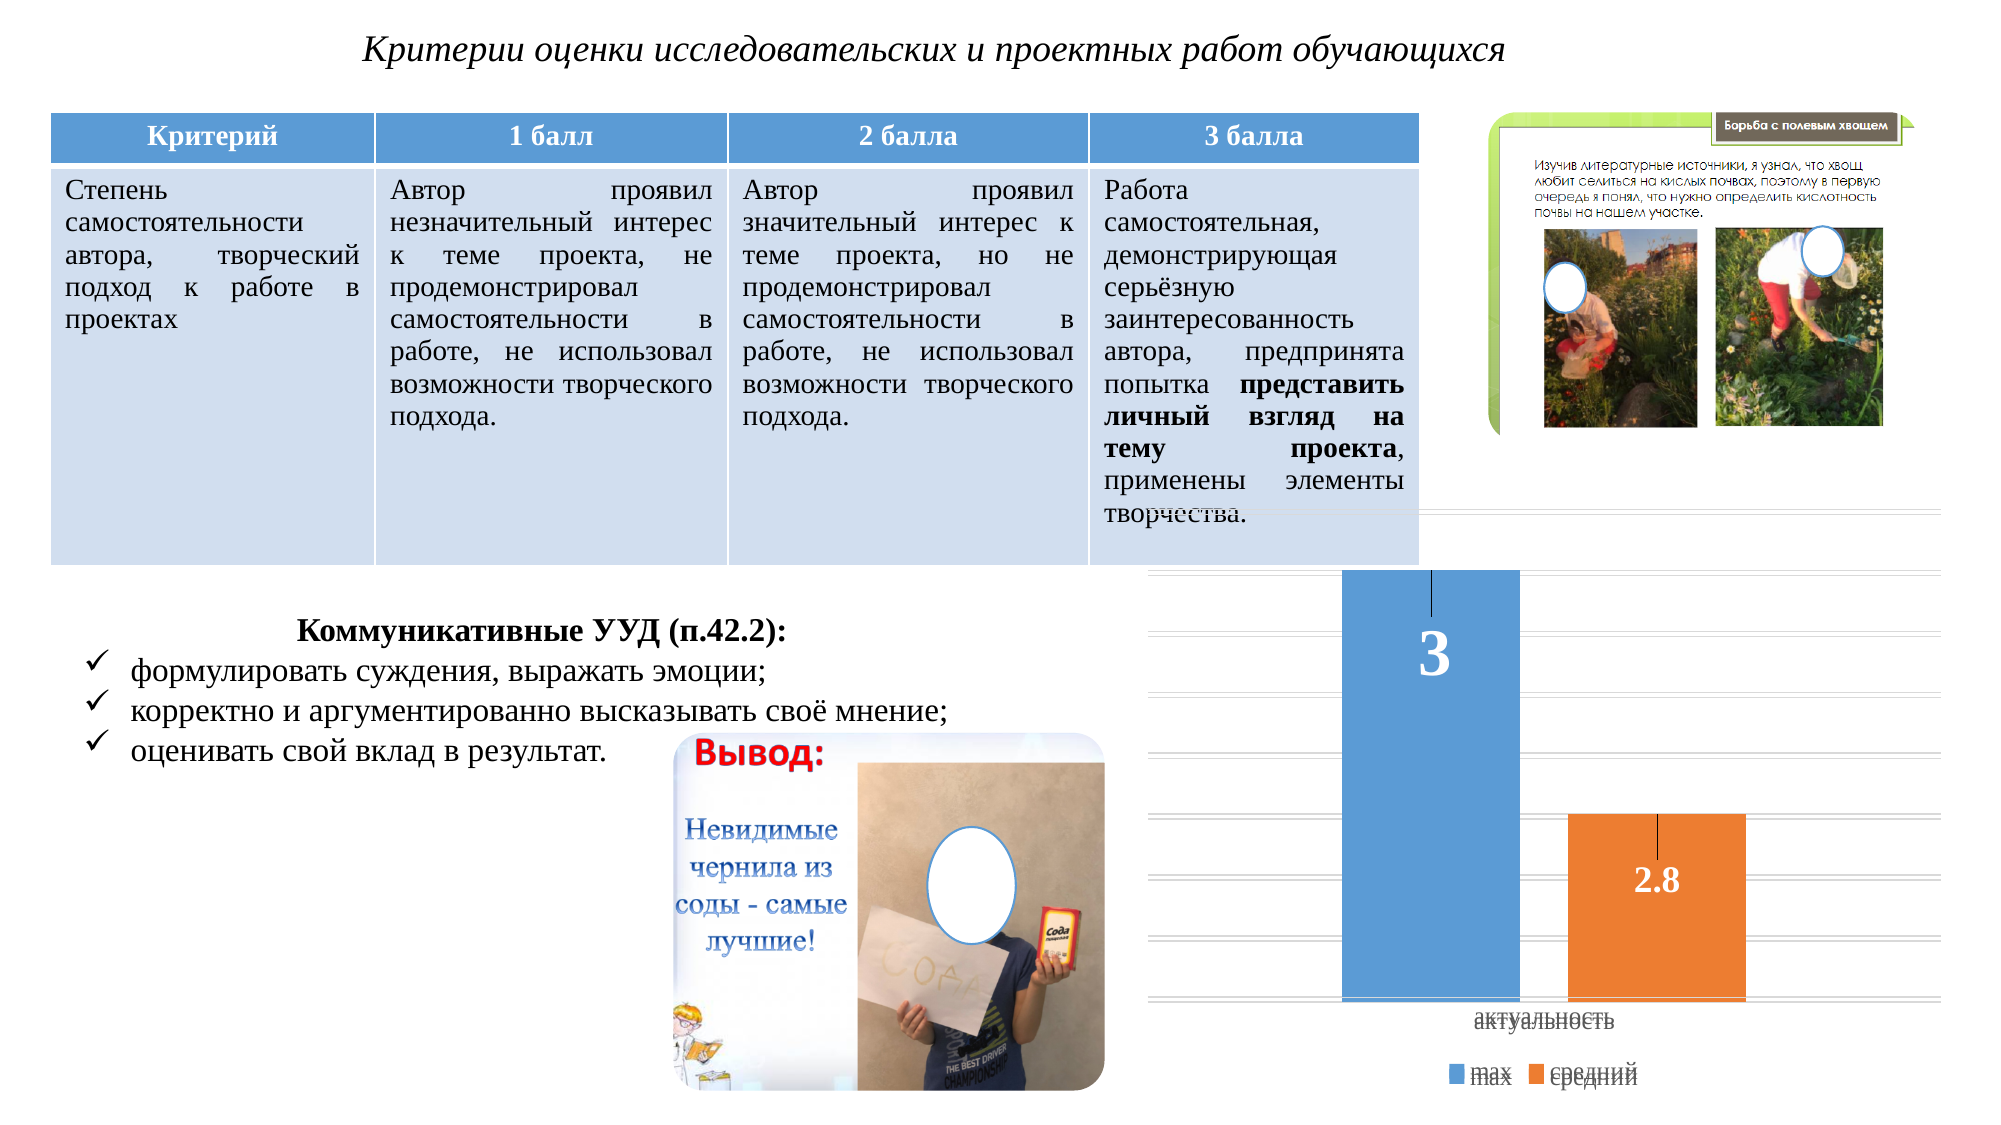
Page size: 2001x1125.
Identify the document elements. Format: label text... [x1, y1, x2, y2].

picture [1488, 112, 1918, 441]
text_box Критерии оценки исследовательских и проектных работ обучающихся [347, 17, 1760, 77]
table_cell Автор проявил значительный интерес к теме проекта, но не продемонстрировал самостоятельности в работе, не использовал возможности творческого подхода. [729, 169, 1088, 565]
table_cell Работа самостоятельная, демонстрирующая серьёзную заинтересованность автора, предпринята попытка представить личный взгляд на тему проекта, применены элементы творчества. [1090, 169, 1419, 565]
table_cell Степень самостоятельности автора, творческий подход к работе в проектах [51, 169, 374, 565]
table_cell Автор проявил незначительный интерес к теме проекта, не продемонстрировал самостоятельности в работе, не использовал возможности творческого подхода. [376, 169, 727, 565]
chart [1130, 497, 1958, 1096]
table_header 2 балла [729, 113, 1088, 163]
text_box Коммуникативные УУД (п.42.2): формулировать суждения, выражать эмоции; корректно и аргументированно высказывать своё мнение; оценивать свой вклад в результат. [68, 600, 1016, 776]
picture [673, 732, 1105, 1091]
table_header Критерий [51, 113, 374, 163]
table_header 3 балла [1090, 113, 1419, 163]
table_header 1 балл [376, 113, 727, 163]
